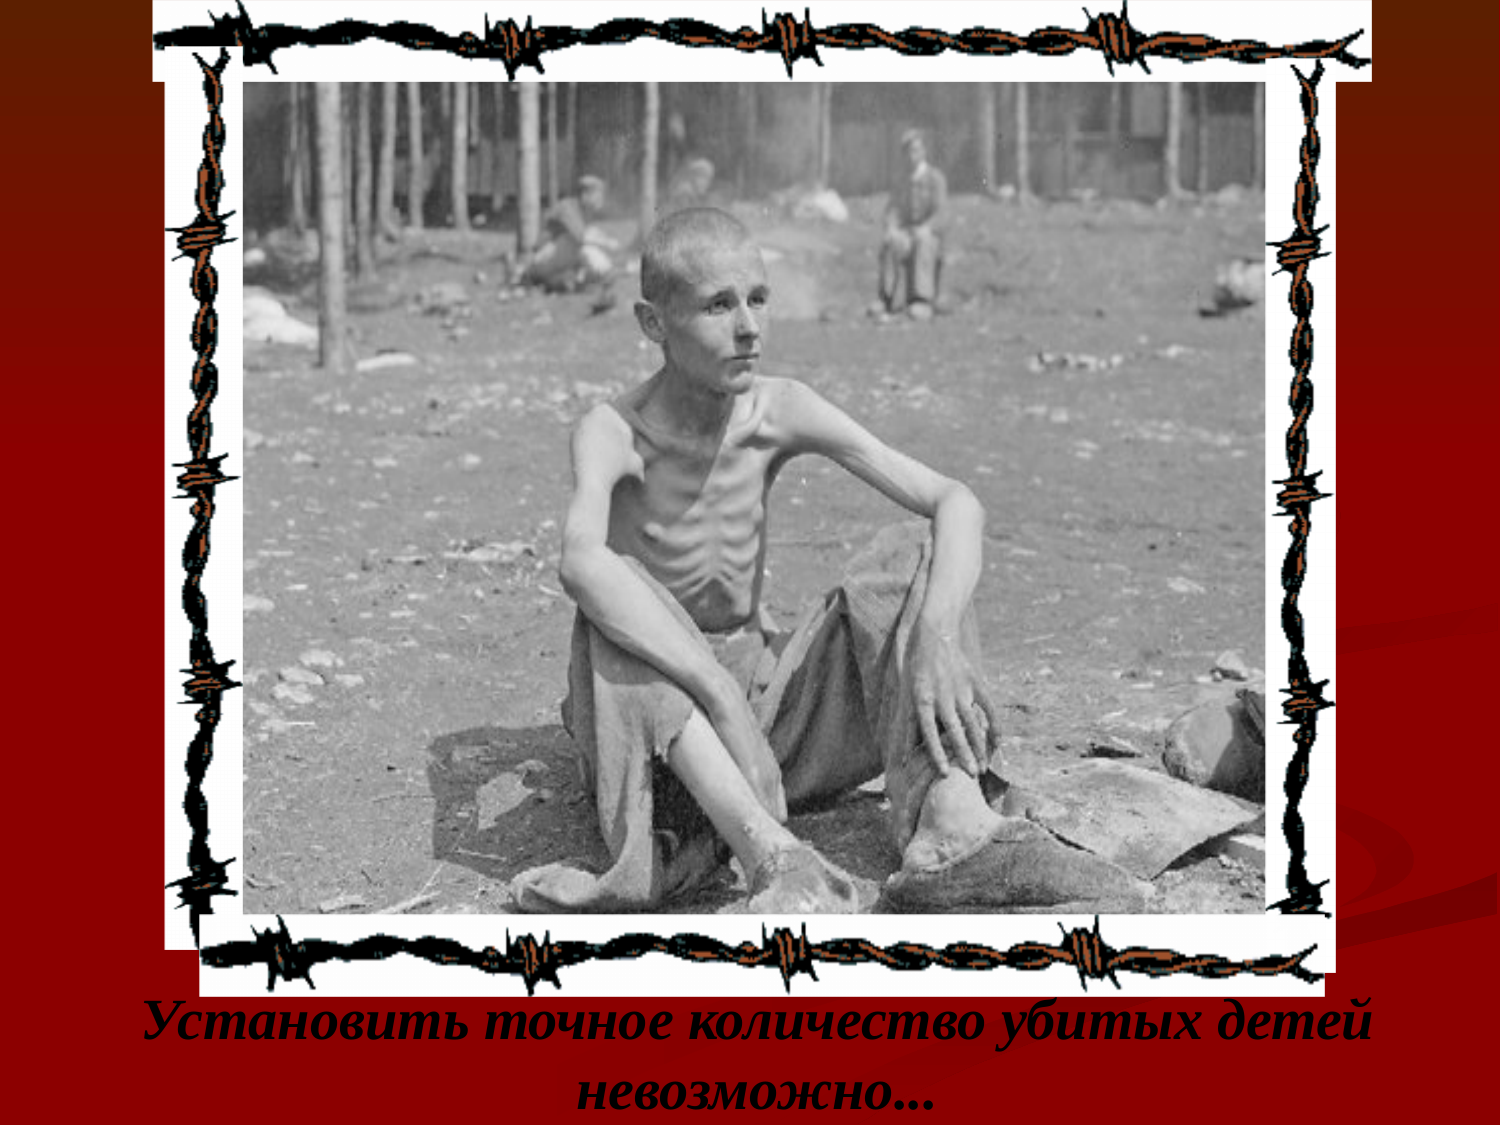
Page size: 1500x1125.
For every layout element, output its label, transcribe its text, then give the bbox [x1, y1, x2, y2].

picture [0, 0, 1500, 997]
text_box Установить точное количество убитых детей невозможно... [14, 973, 1500, 1125]
